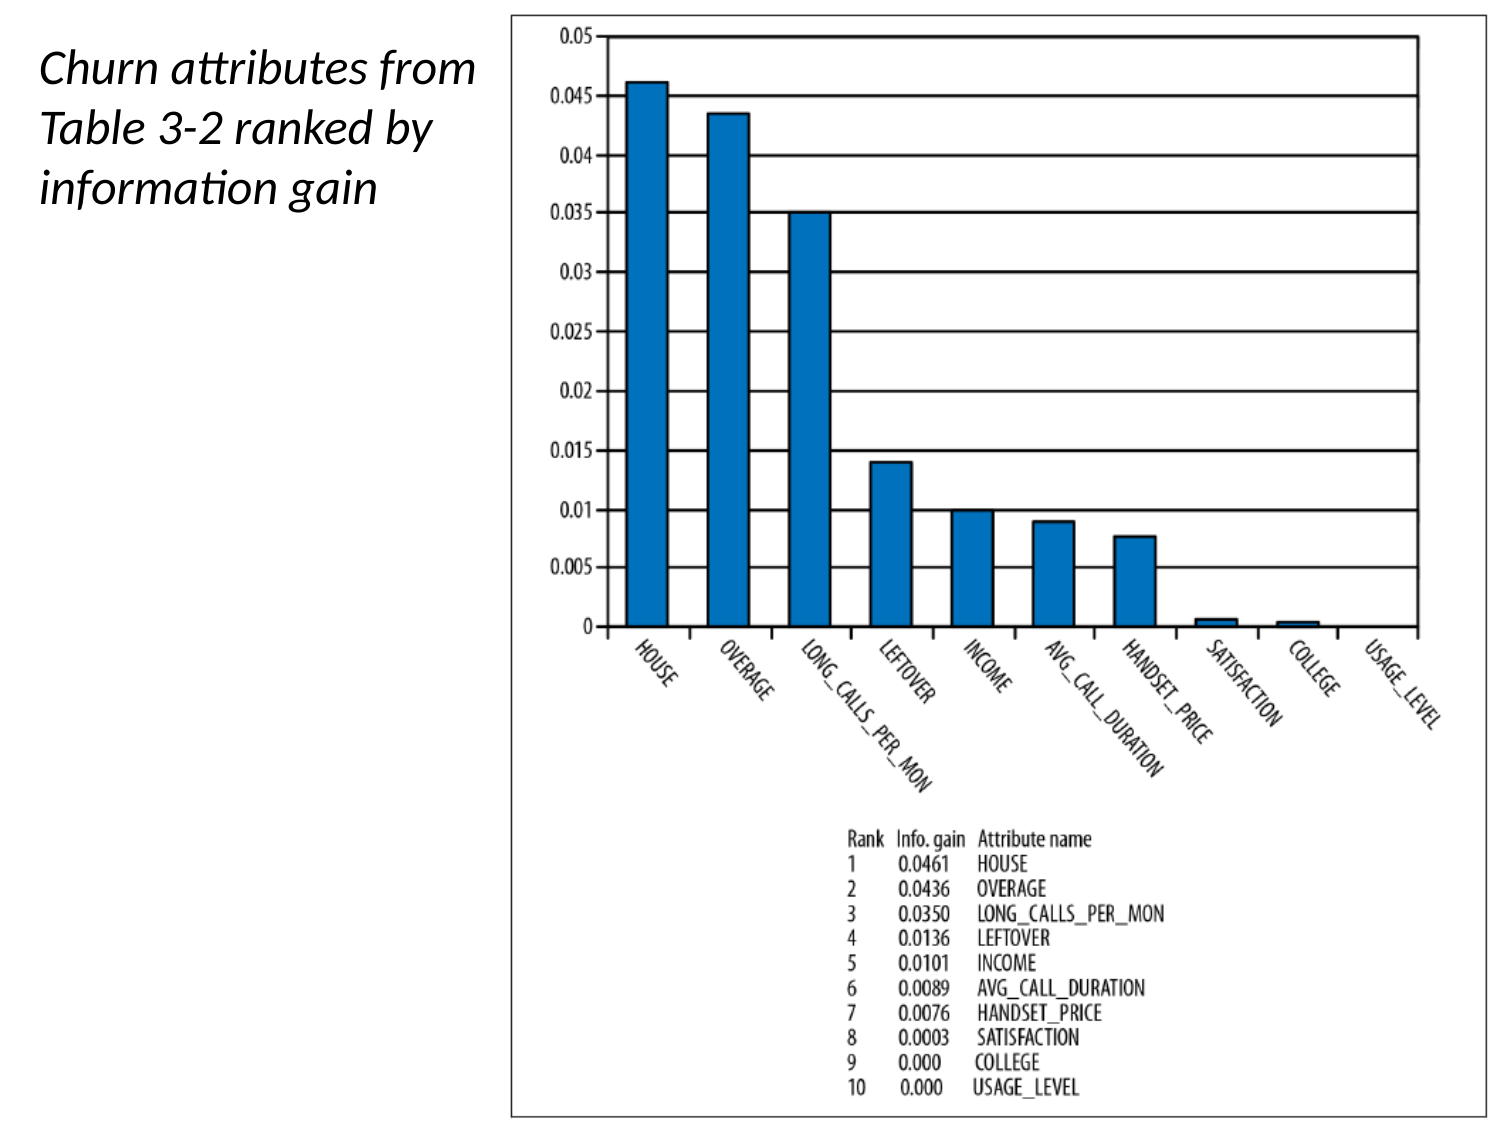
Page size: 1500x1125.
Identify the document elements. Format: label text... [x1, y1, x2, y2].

title Churn attributes from Table 3-2 ranked by information gain [23, 31, 478, 219]
picture [484, 0, 1500, 1125]
